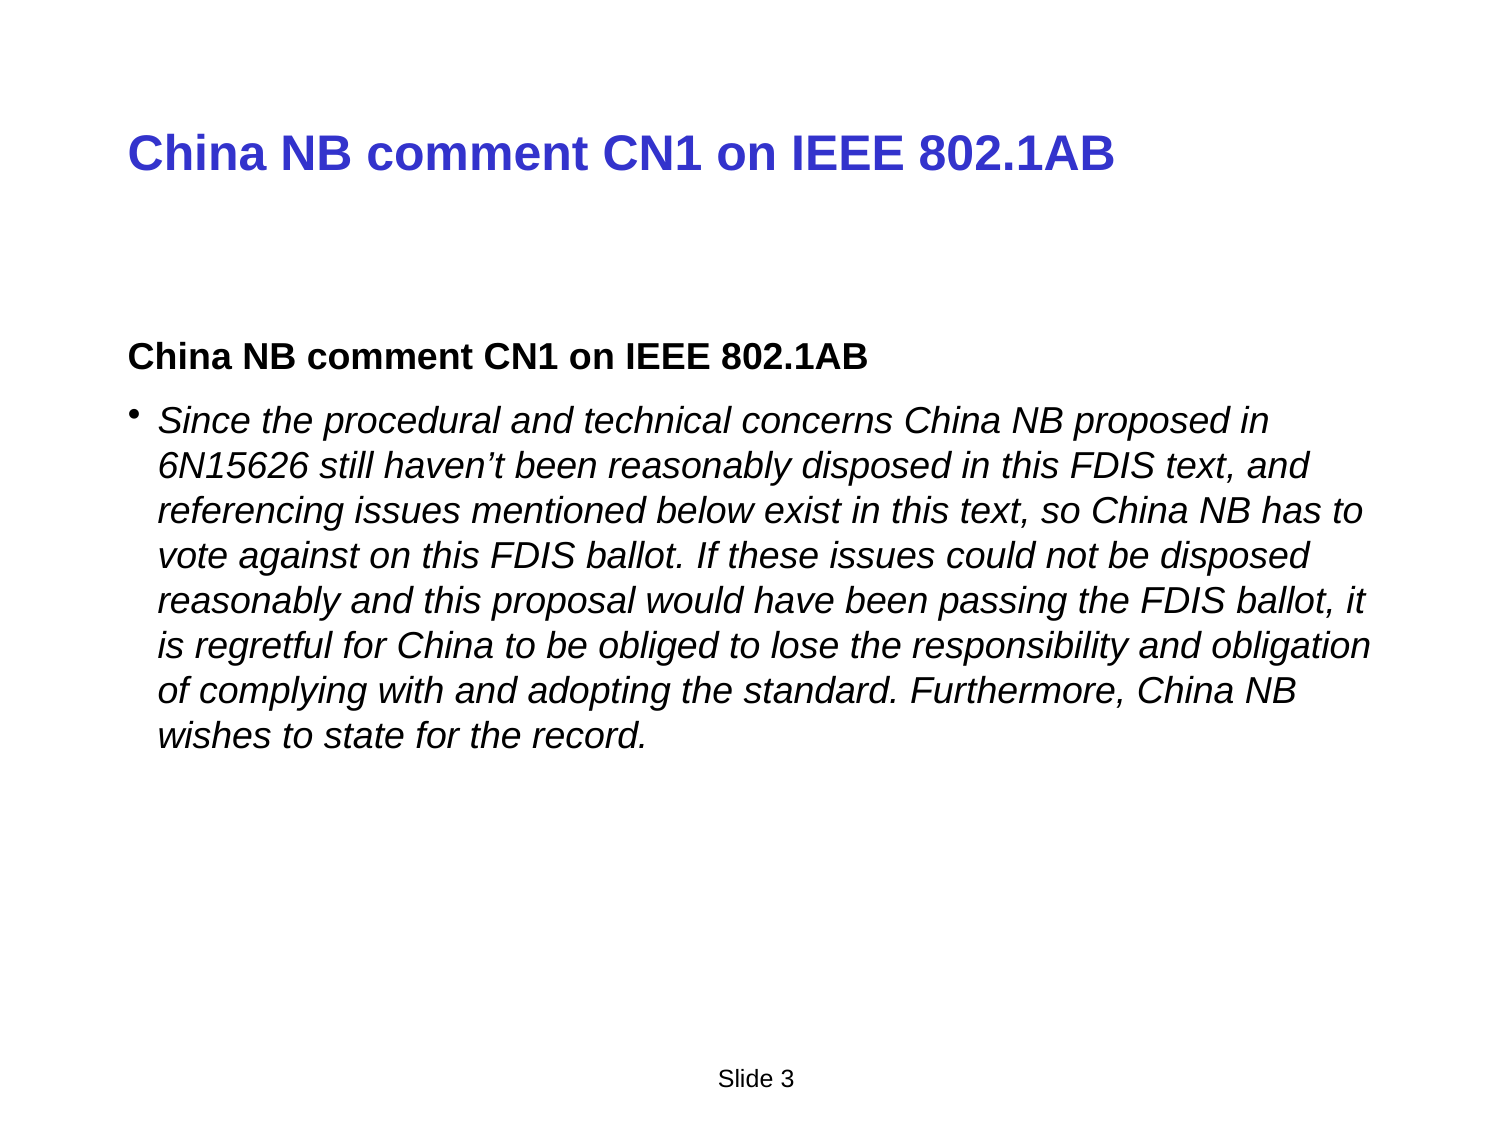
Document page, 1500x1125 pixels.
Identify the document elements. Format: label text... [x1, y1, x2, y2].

list China NB comment CN1 on IEEE 802.1AB Since the procedural and technical concerns China NB proposed in 6N15626 still haven’t been reasonably disposed in this FDIS text, and referencing issues mentioned below exist in this text, so China NB has to vote against on this FDIS ballot. If these issues could not be disposed reasonably and this proposal would have been passing the FDIS ballot, it is regretful for China to be obliged to lose the responsibility and obligation of complying with and adopting the standard. Furthermore, China NB wishes to state for the record. [112, 324, 1388, 1000]
title China NB comment CN1 on IEEE 802.1AB [112, 112, 1388, 288]
slide_number Slide 3 [709, 1061, 803, 1093]
